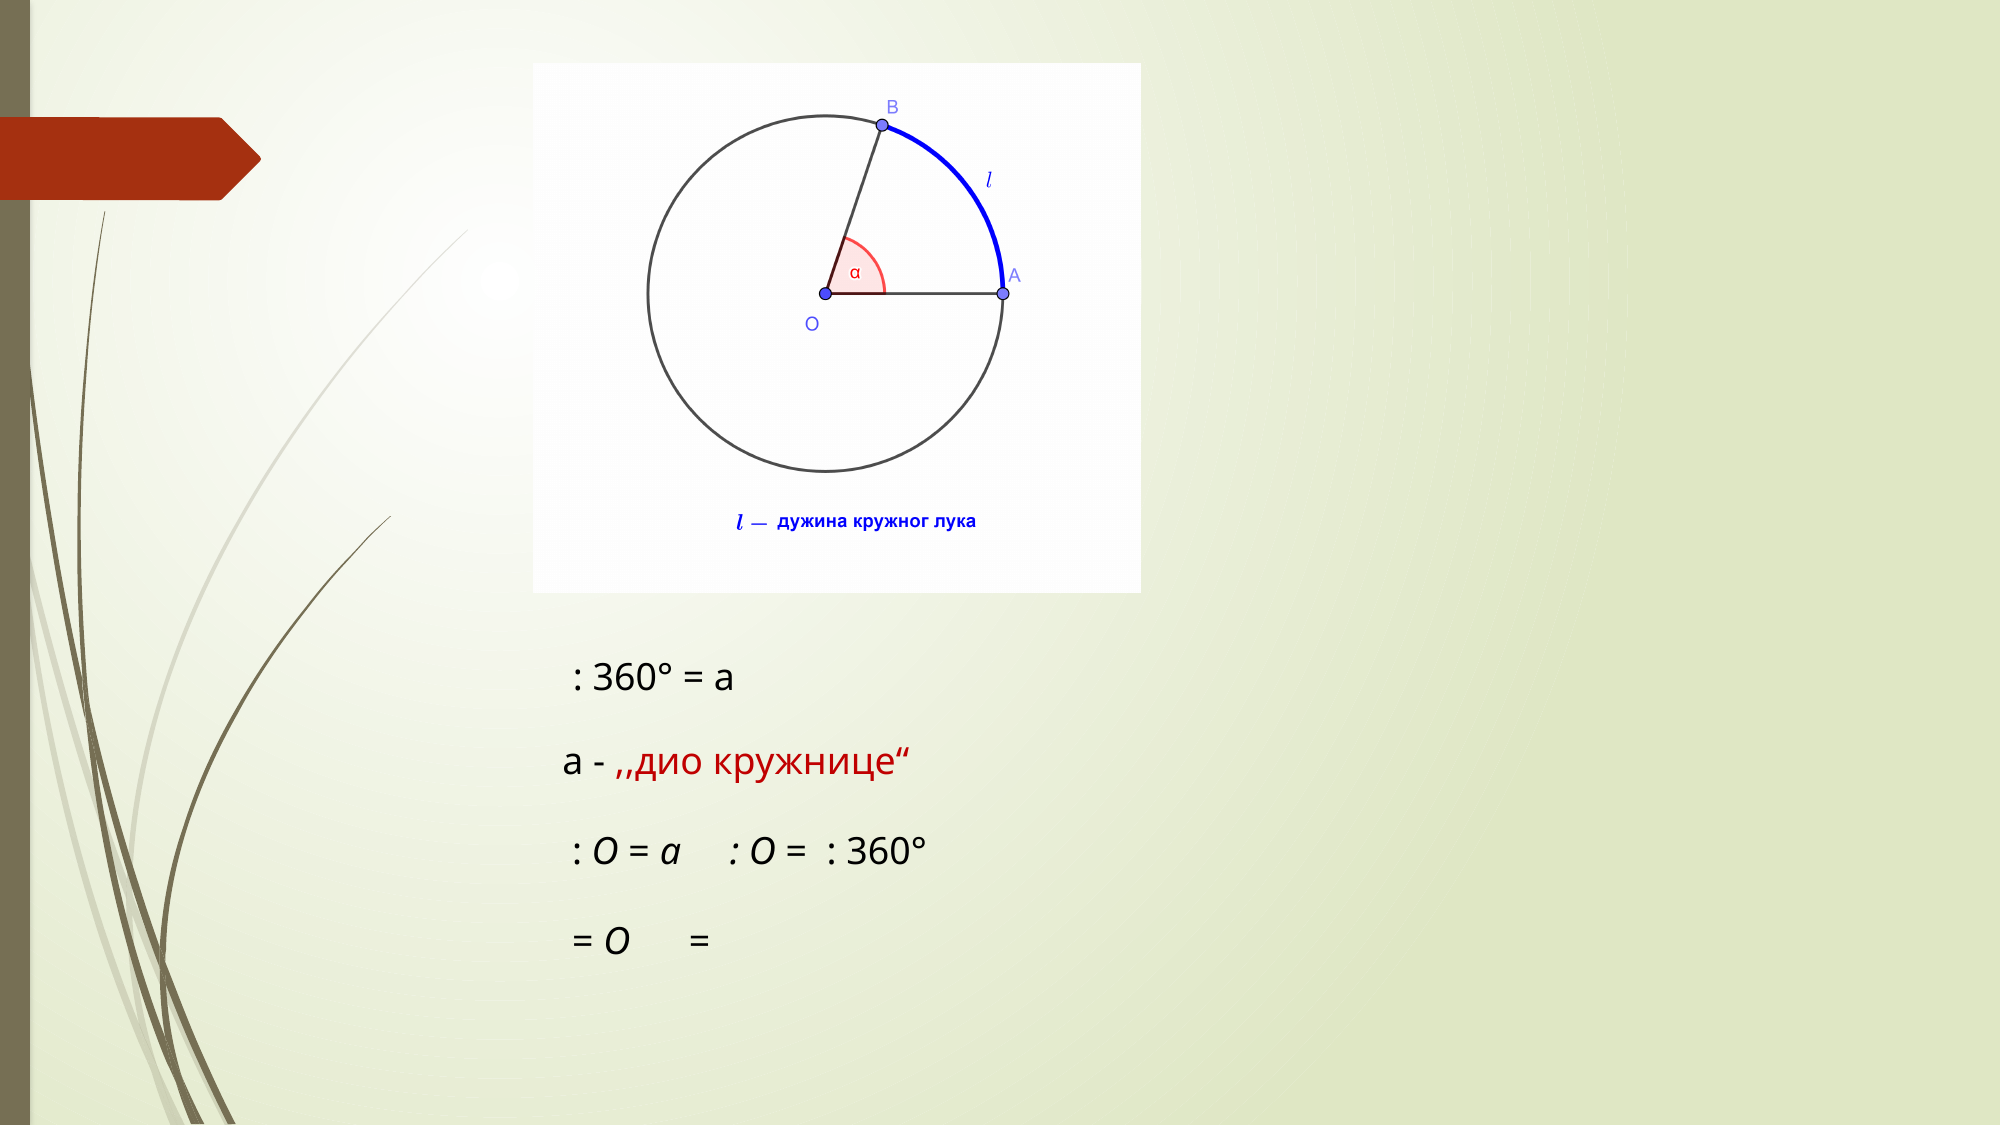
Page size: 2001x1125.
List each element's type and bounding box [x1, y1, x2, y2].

list [532, 63, 1141, 593]
